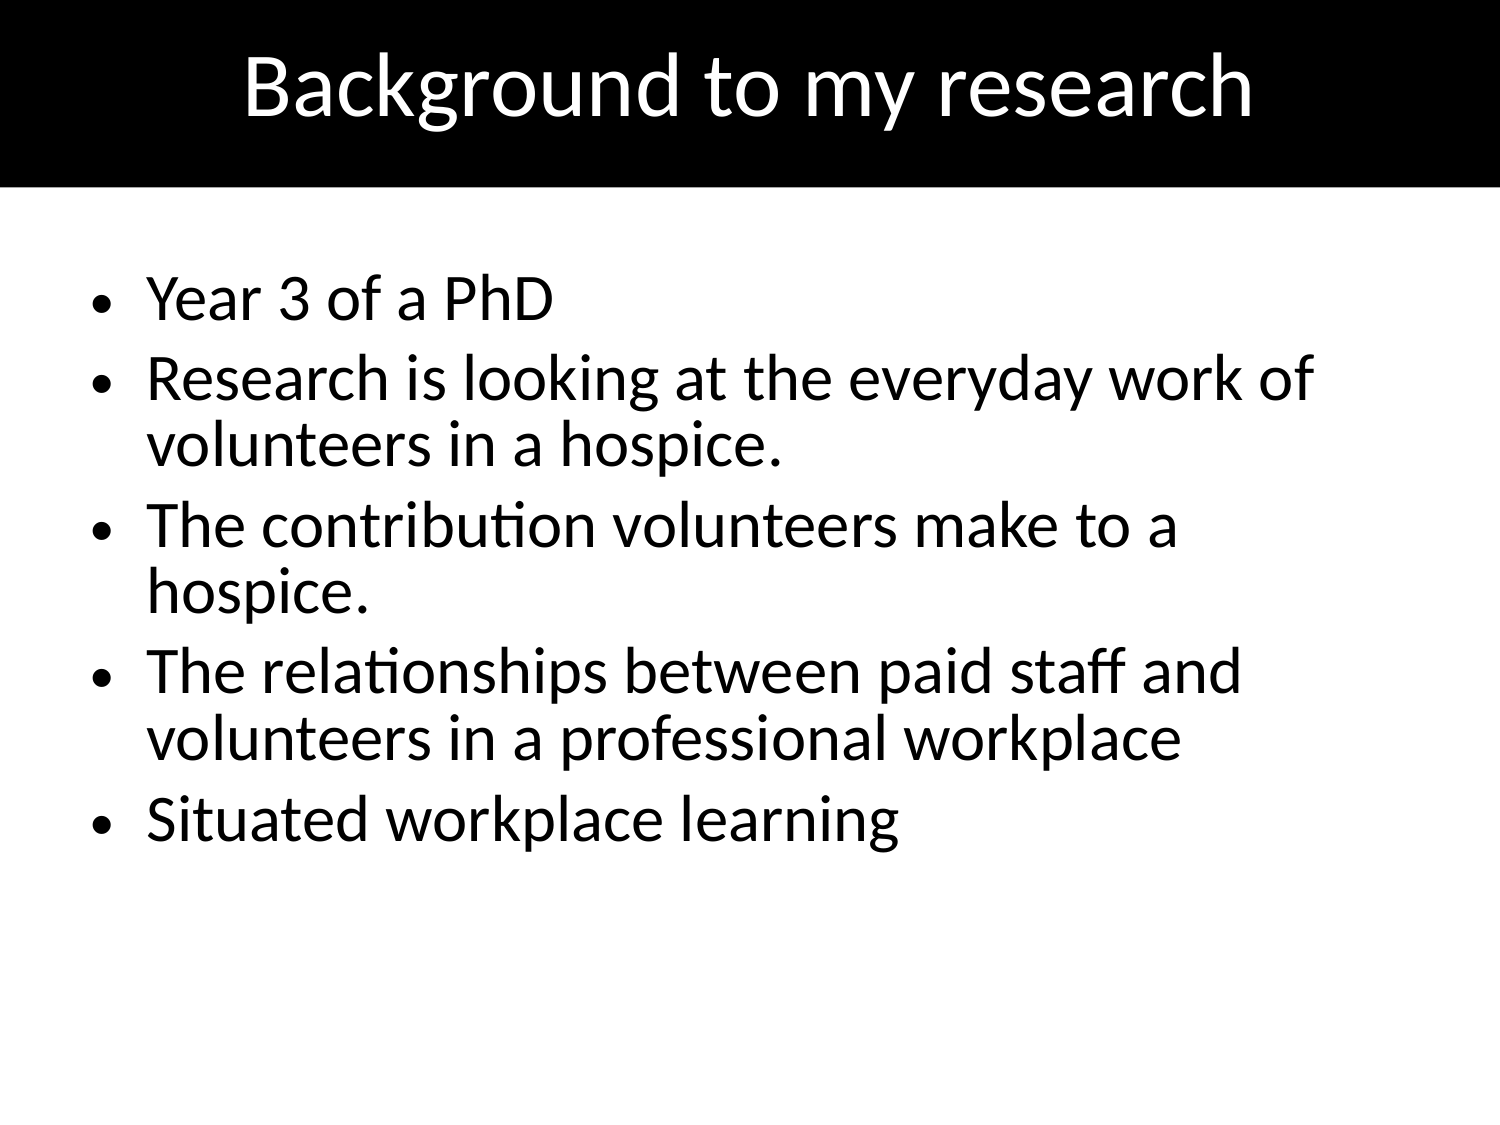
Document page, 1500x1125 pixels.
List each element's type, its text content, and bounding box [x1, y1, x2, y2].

list Year 3 of a PhD Research is looking at the everyday work of volunteers in a hospice. The contribution volunteers make to a hospice. The relationships between paid staff and volunteers in a professional workplace Situated workplace learning [75, 262, 1425, 1069]
title Background to my research [0, 0, 1500, 188]
